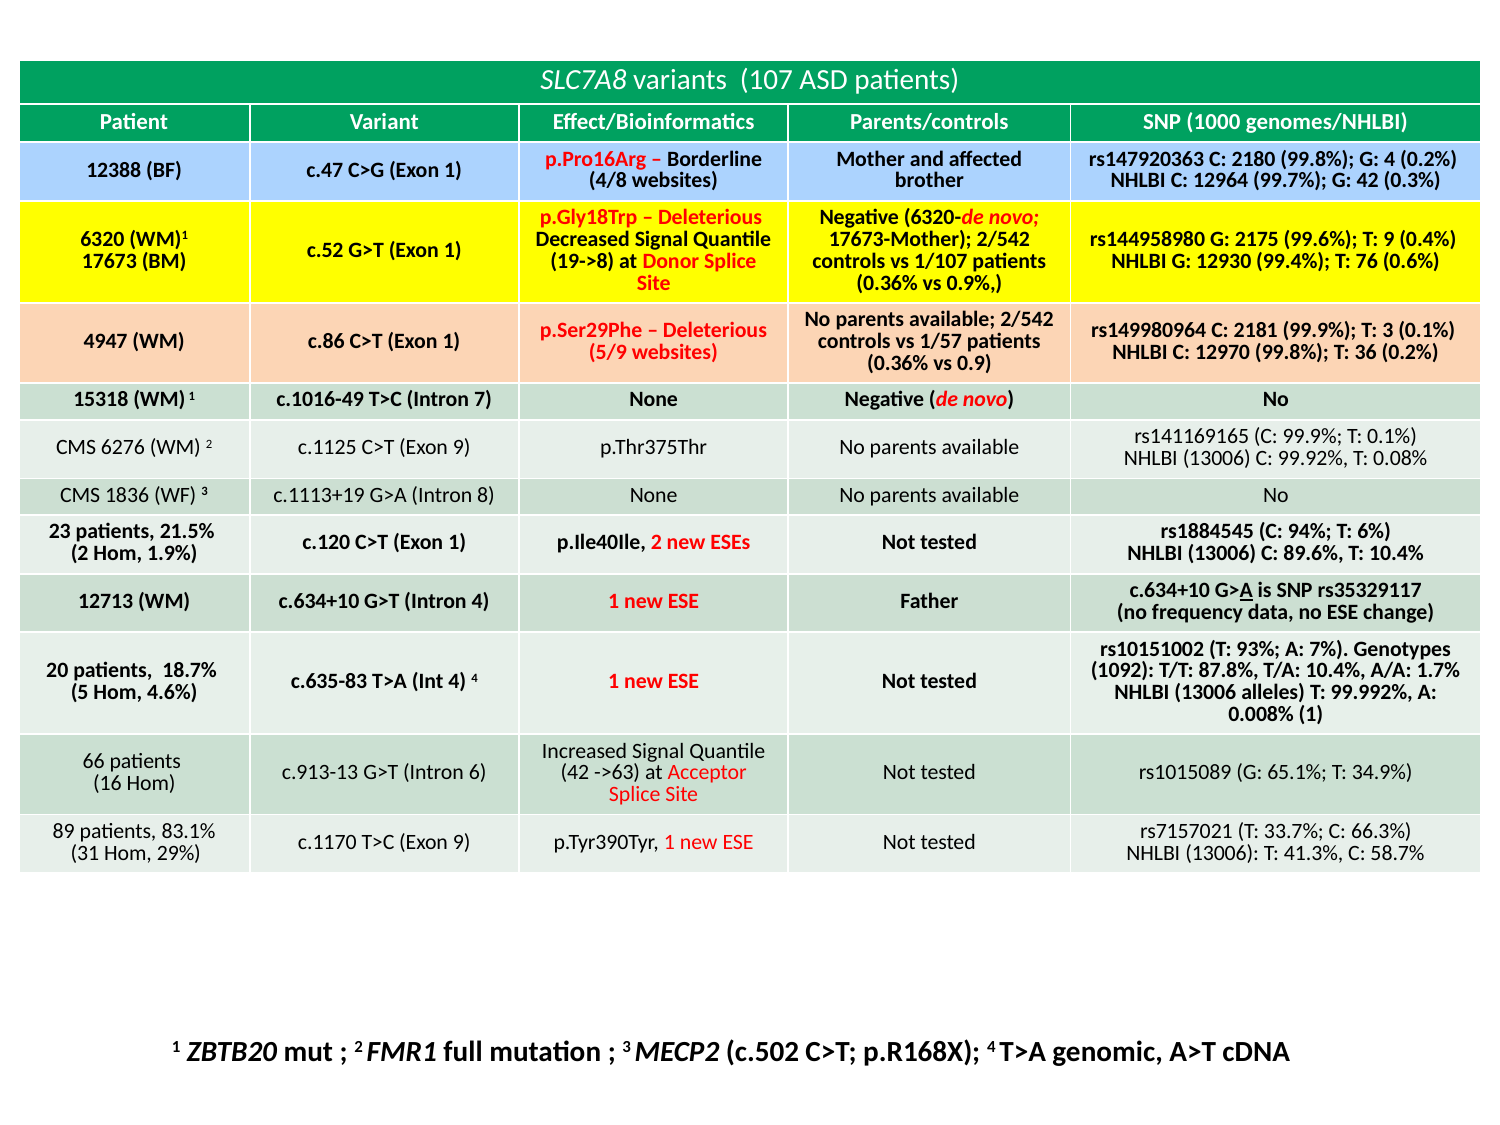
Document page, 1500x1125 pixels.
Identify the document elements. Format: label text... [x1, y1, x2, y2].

table_cell Not tested [789, 633, 1070, 733]
table_cell rs1015089 (G: 65.1%; T: 34.9%) [1071, 735, 1480, 814]
table_cell c.1113+19 G>A (Intron 8) [251, 479, 518, 514]
table_cell CMS 1836 (WF) 3 [20, 479, 249, 514]
table_cell Effect/Bioinformatics [520, 105, 787, 141]
table_cell Not tested [789, 815, 1070, 872]
table_cell 20 patients, 18.7% (5 Hom, 4.6%) [20, 633, 249, 733]
table_cell None [520, 384, 787, 419]
table_cell p.Thr375Thr [520, 421, 787, 478]
text_box 1 ZBTB20 mut ; 2 FMR1 full mutation ; 3 MECP2 (c.502 C>T; p.R168X); 4 T>A genomic, A>T cDNA [112, 1024, 1350, 1075]
table_cell 66 patients (16 Hom) [20, 735, 249, 814]
table_cell c.1016-49 T>C (Intron 7) [251, 384, 518, 419]
table_cell c.1170 T>C (Exon 9) [251, 815, 518, 872]
table_cell c.635-83 T>A (Int 4) 4 [251, 633, 518, 733]
table_cell Increased Signal Quantile (42 ->63) at Acceptor Splice Site [520, 735, 787, 814]
table_cell 1 new ESE [520, 575, 787, 631]
table_cell CMS 6276 (WM) 2 [20, 421, 249, 478]
table_header SLC7A8 variants (107 ASD patients) [20, 61, 1480, 103]
table_cell p.Ser29Phe – Deleterious (5/9 websites) [520, 304, 787, 382]
table_cell rs141169165 (C: 99.9%; T: 0.1%) NHLBI (13006) C: 99.92%, T: 0.08% [1071, 421, 1480, 478]
table_cell c.913-13 G>T (Intron 6) [251, 735, 518, 814]
table_cell Not tested [789, 516, 1070, 573]
table_cell rs149980964 C: 2181 (99.9%); T: 3 (0.1%) NHLBI C: 12970 (99.8%); T: 36 (0.2%) [1071, 304, 1480, 382]
table_cell No parents available; 2/542 controls vs 1/57 patients (0.36% vs 0.9) [789, 304, 1070, 382]
table_cell Negative (6320-de novo; 17673-Mother); 2/542 controls vs 1/107 patients (0.36% vs 0.9%,) [789, 202, 1070, 302]
table_cell No parents available [789, 421, 1070, 478]
table_cell 1 new ESE [520, 633, 787, 733]
table_cell p.Ile40Ile, 2 new ESEs [520, 516, 787, 573]
table_cell 89 patients, 83.1% (31 Hom, 29%) [20, 815, 249, 872]
table_cell Patient [20, 105, 249, 141]
table_cell c.52 G>T (Exon 1) [251, 202, 518, 302]
table_cell 6320 (WM)1 17673 (BM) [20, 202, 249, 302]
table_cell 12388 (BF) [20, 143, 249, 200]
table_cell 15318 (WM) 1 [20, 384, 249, 419]
table_cell c.1125 C>T (Exon 9) [251, 421, 518, 478]
table_cell c.634+10 G>T (Intron 4) [251, 575, 518, 631]
table_cell Mother and affected brother [789, 143, 1070, 200]
table_cell rs10151002 (T: 93%; A: 7%). Genotypes (1092): T/T: 87.8%, T/A: 10.4%, A/A: 1.7% NHLBI (13006 alleles) T: 99.992%, A: 0.008% (1) [1071, 633, 1480, 733]
table_cell c.634+10 G>A is SNP rs35329117 (no frequency data, no ESE change) [1071, 575, 1480, 631]
table_cell c.120 C>T (Exon 1) [251, 516, 518, 573]
table_cell 23 patients, 21.5% (2 Hom, 1.9%) [20, 516, 249, 573]
table_cell p.Gly18Trp – Deleterious Decreased Signal Quantile (19->8) at Donor Splice Site [520, 202, 787, 302]
table_cell rs7157021 (T: 33.7%; C: 66.3%) NHLBI (13006): T: 41.3%, C: 58.7% [1071, 815, 1480, 872]
table_cell rs144958980 G: 2175 (99.6%); T: 9 (0.4%) NHLBI G: 12930 (99.4%); T: 76 (0.6%) [1071, 202, 1480, 302]
table_cell p.Tyr390Tyr, 1 new ESE [520, 815, 787, 872]
table_cell Not tested [789, 735, 1070, 814]
table_cell c.86 C>T (Exon 1) [251, 304, 518, 382]
table_cell 4947 (WM) [20, 304, 249, 382]
table_cell rs147920363 C: 2180 (99.8%); G: 4 (0.2%) NHLBI C: 12964 (99.7%); G: 42 (0.3%) [1071, 143, 1480, 200]
table_cell No [1071, 479, 1480, 514]
table_cell None [520, 479, 787, 514]
table_cell c.47 C>G (Exon 1) [251, 143, 518, 200]
table_cell Father [789, 575, 1070, 631]
table_cell 12713 (WM) [20, 575, 249, 631]
table_cell SNP (1000 genomes/NHLBI) [1071, 105, 1480, 141]
table_cell Parents/controls [789, 105, 1070, 141]
table_cell rs1884545 (C: 94%; T: 6%) NHLBI (13006) C: 89.6%, T: 10.4% [1071, 516, 1480, 573]
table_cell No parents available [789, 479, 1070, 514]
table_cell Variant [251, 105, 518, 141]
table_cell p.Pro16Arg – Borderline (4/8 websites) [520, 143, 787, 200]
table_cell Negative (de novo) [789, 384, 1070, 419]
table_cell No [1071, 384, 1480, 419]
